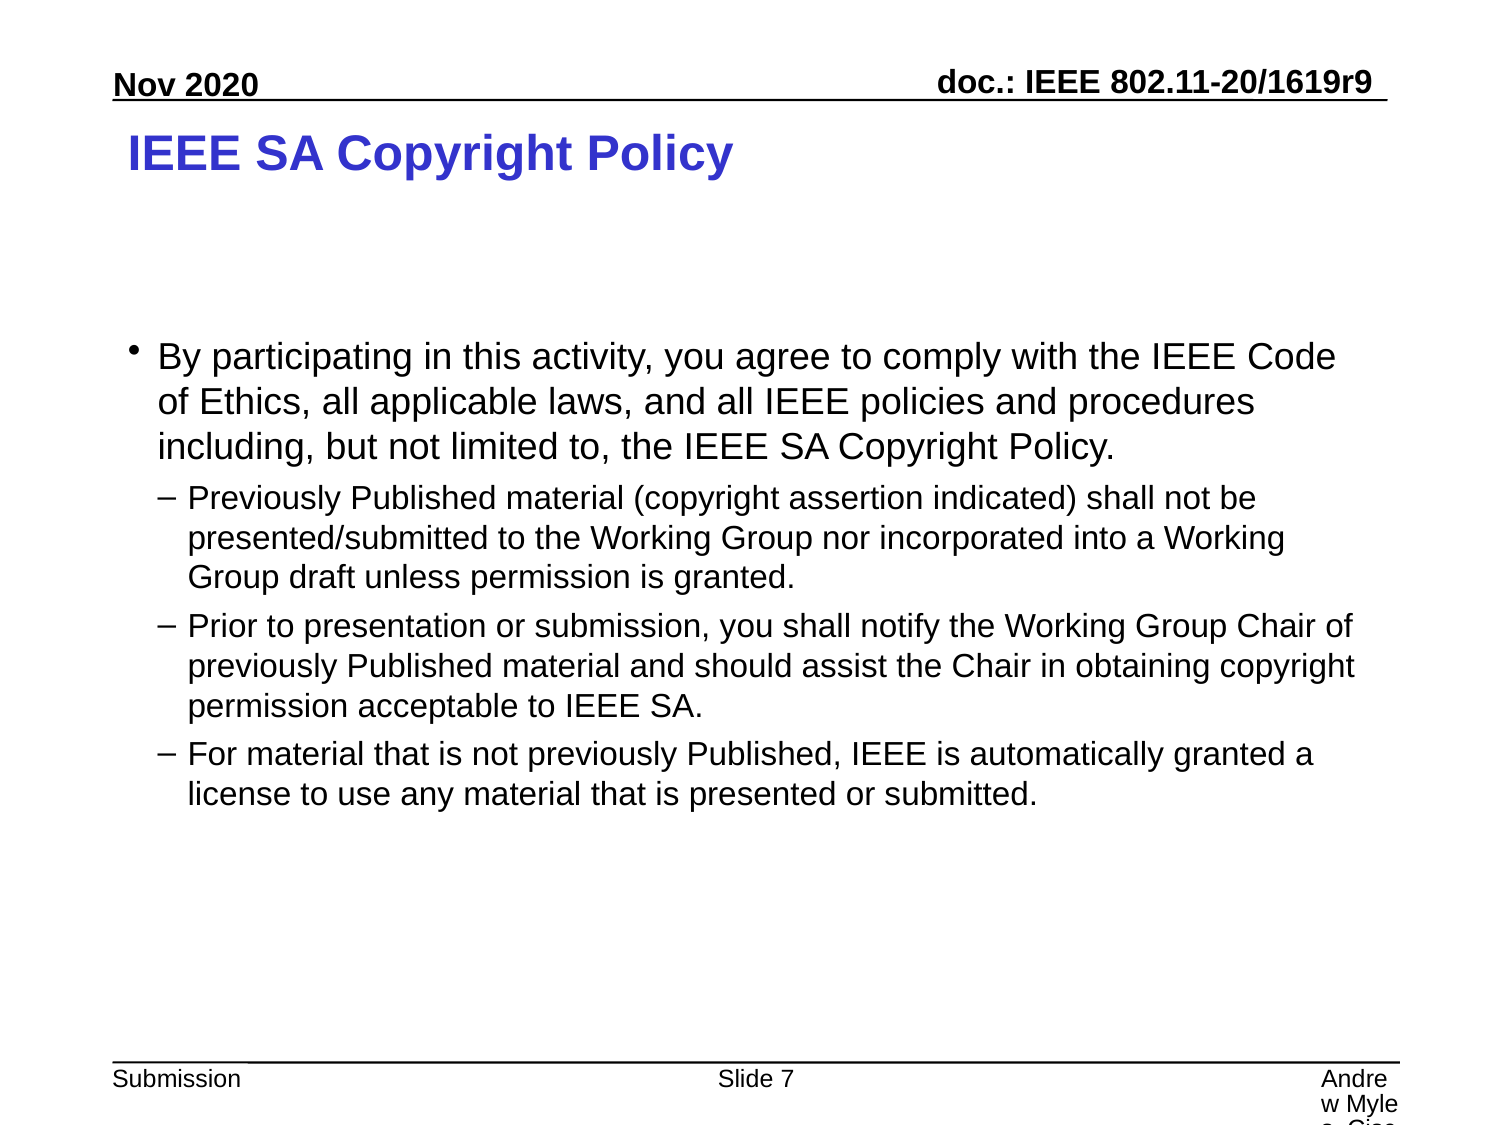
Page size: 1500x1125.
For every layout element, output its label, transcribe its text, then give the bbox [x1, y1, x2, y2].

slide_number 7 [709, 1061, 803, 1093]
list By participating in this activity, you agree to comply with the IEEE Code of Ethics, all applicable laws, and all IEEE policies and procedures including, but not limited to, the IEEE SA Copyright Policy. Previously Published material (copyright assertion indicated) shall not be presented/submitted to the Working Group nor incorporated into a Working Group draft unless permission is granted. Prior to presentation or submission, you shall notify the Working Group Chair of previously Published material and should assist the Chair in obtaining copyright permission acceptable to IEEE SA. For material that is not previously Published, IEEE is automatically granted a license to use any material that is presented or submitted. [112, 324, 1388, 1000]
title IEEE SA Copyright Policy [112, 112, 1388, 288]
footer Andrew Myles, Cisco [1320, 1061, 1402, 1093]
